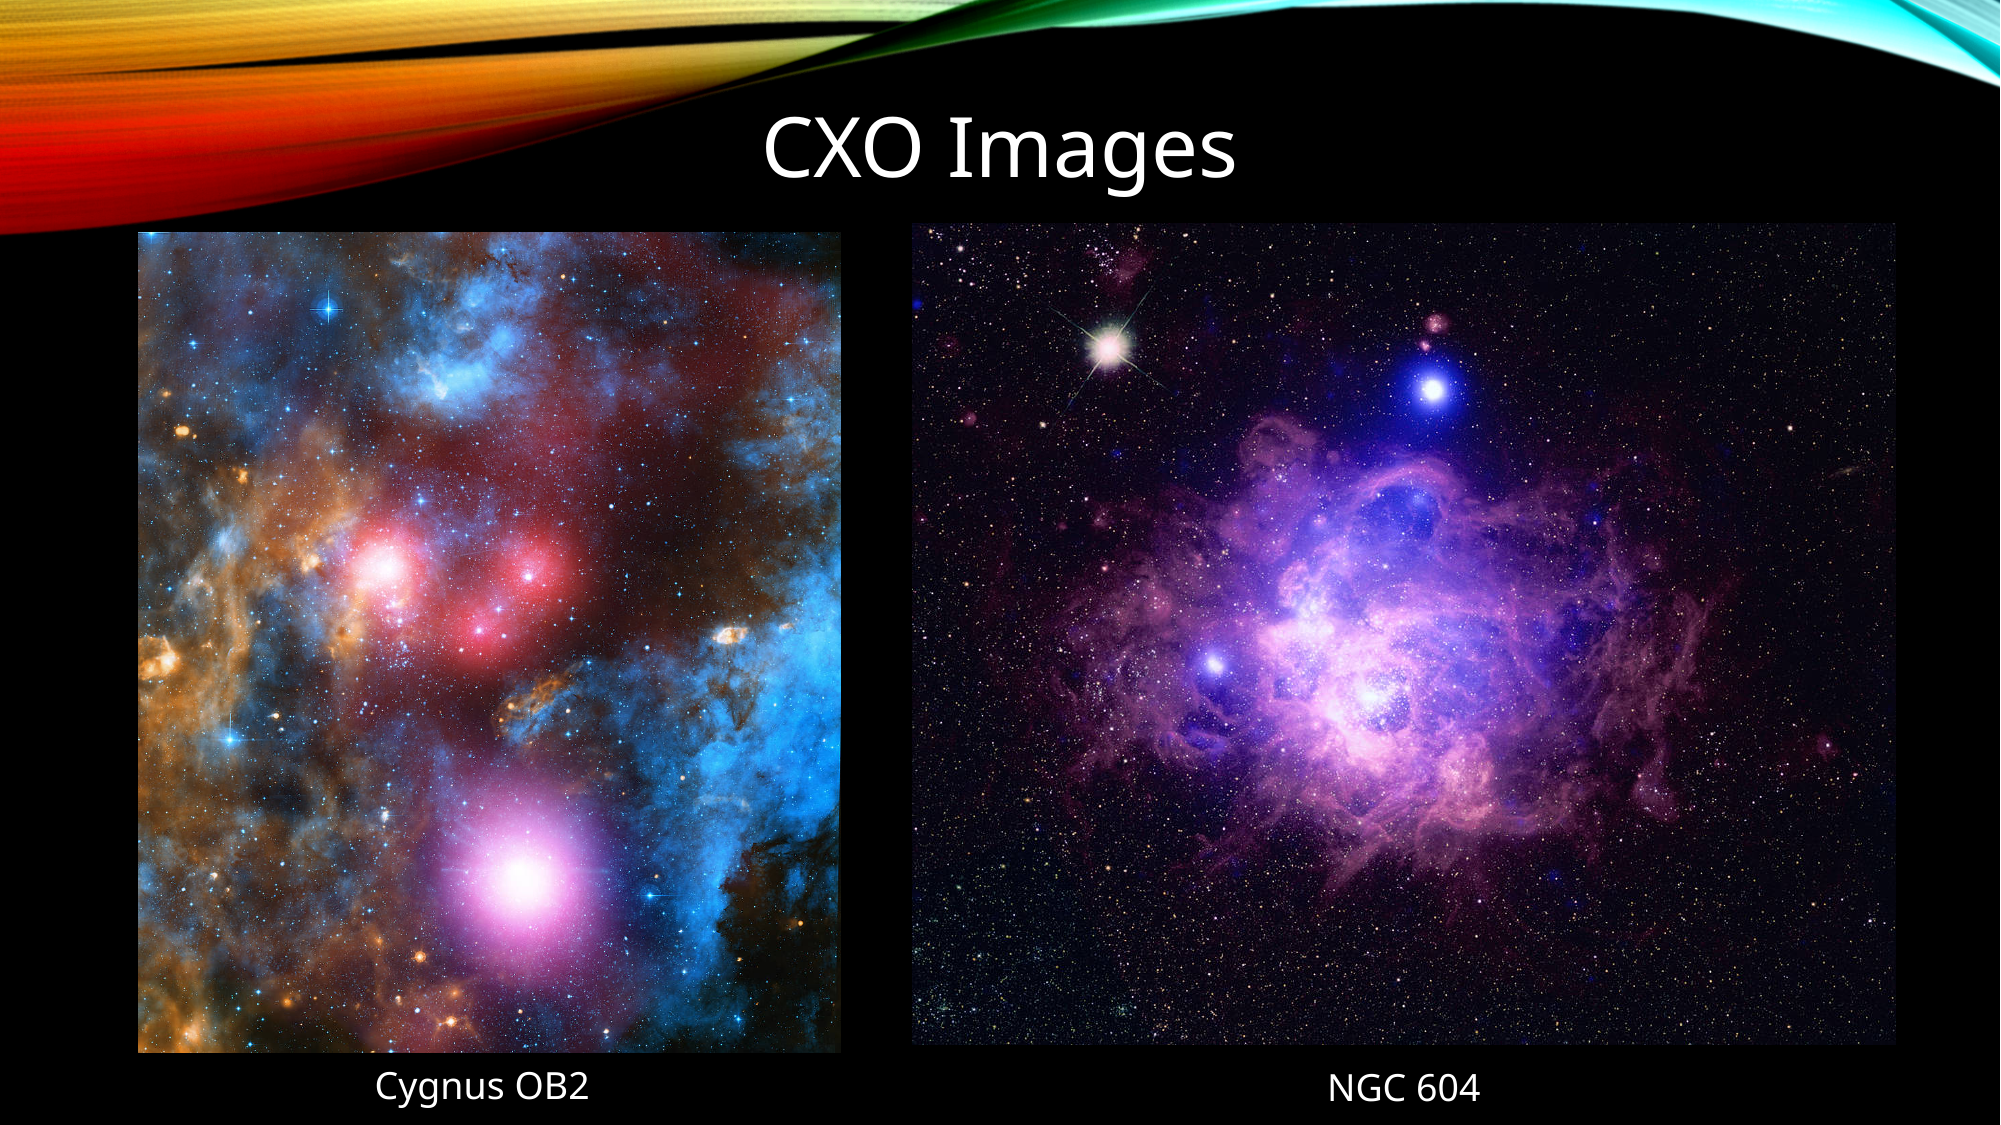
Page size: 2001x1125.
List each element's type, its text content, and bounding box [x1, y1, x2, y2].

title CXO Images [293, 44, 1707, 257]
text_box NGC 604 [1312, 1056, 1496, 1116]
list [137, 232, 842, 1054]
picture [0, 0, 2000, 1045]
text_box Cygnus OB2 [359, 1054, 605, 1115]
